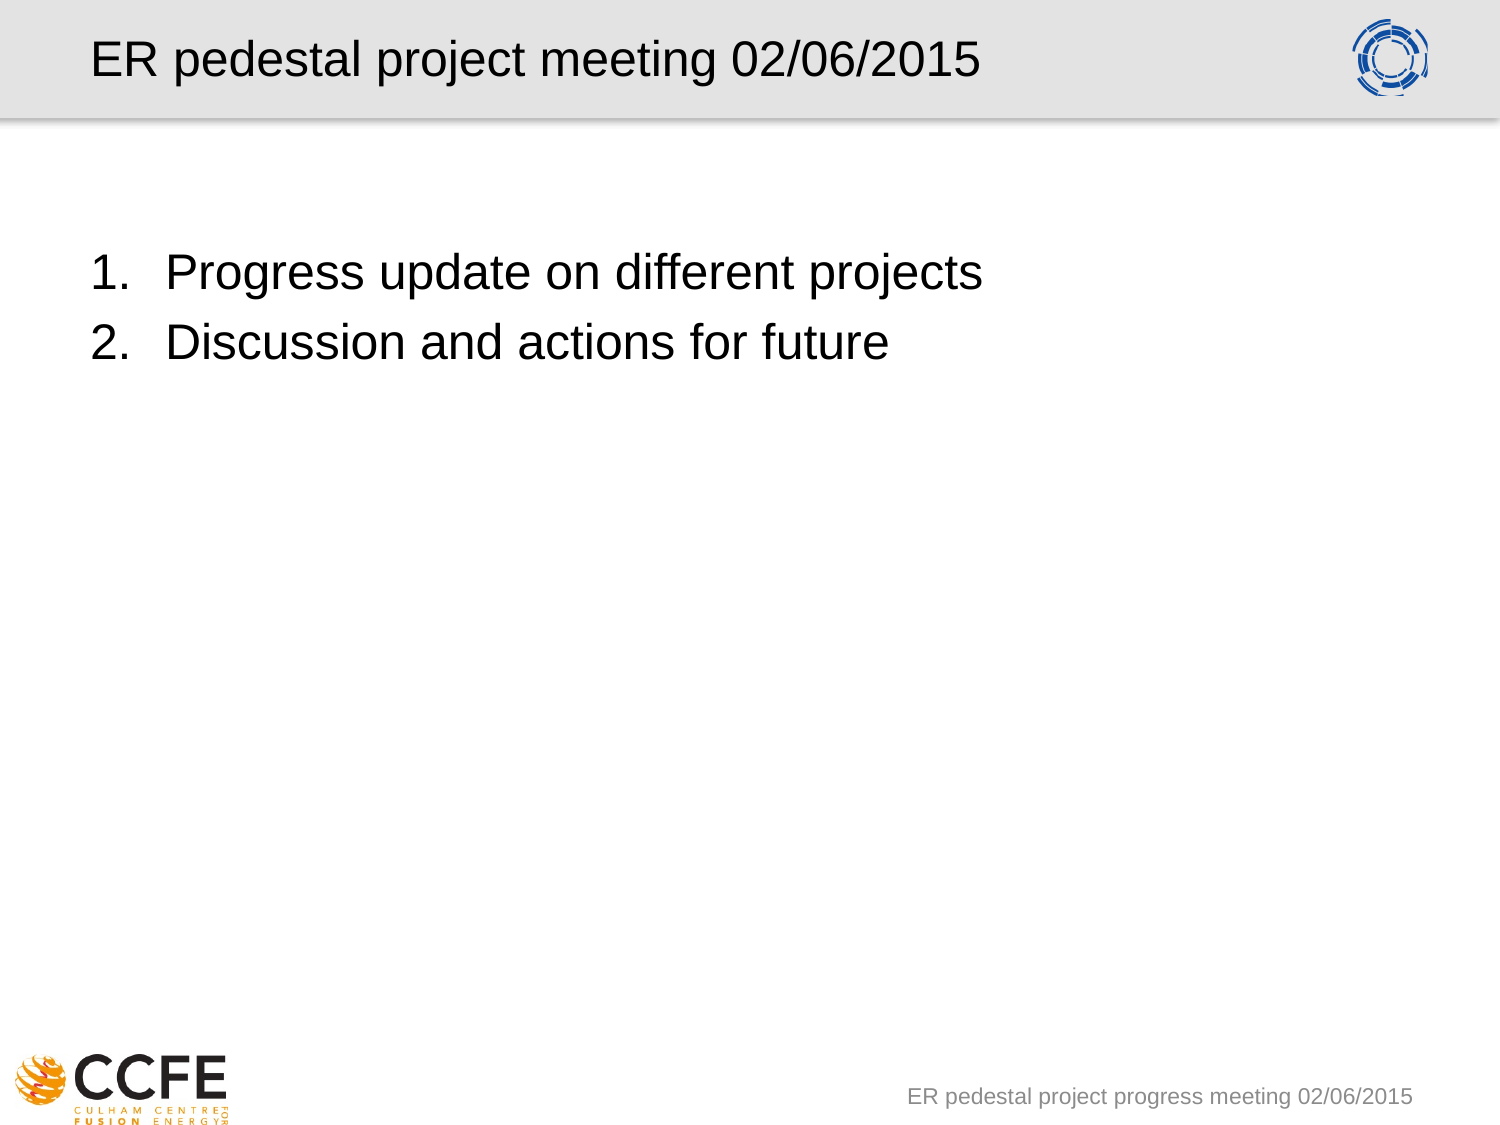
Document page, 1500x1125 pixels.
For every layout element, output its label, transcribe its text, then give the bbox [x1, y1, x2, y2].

list Progress update on different projects Discussion and actions for future [75, 231, 1425, 1035]
footer ER pedestal project progress meeting 02/06/2015 [76, 1073, 1429, 1118]
title ER pedestal project meeting 02/06/2015 [75, 0, 1124, 130]
picture [15, 1054, 228, 1125]
